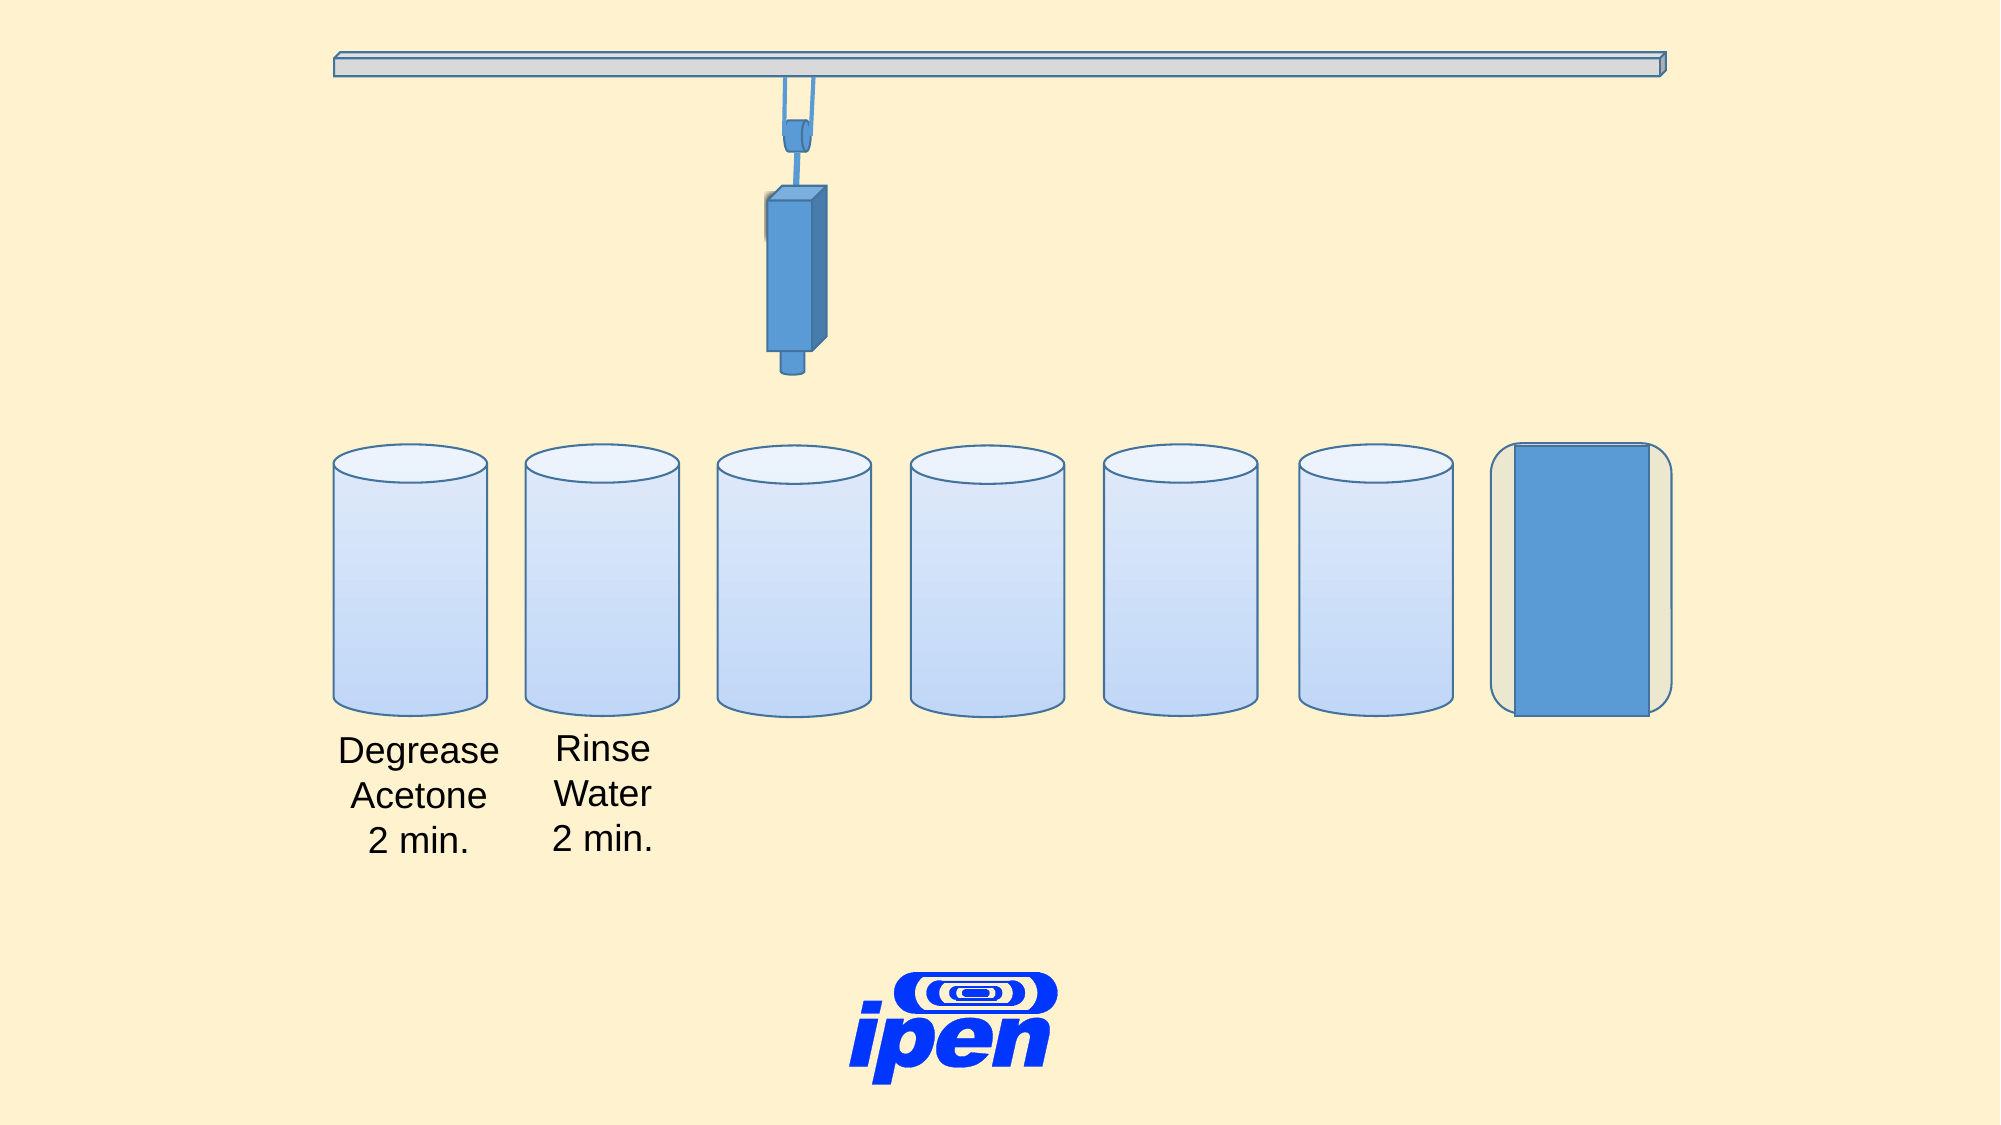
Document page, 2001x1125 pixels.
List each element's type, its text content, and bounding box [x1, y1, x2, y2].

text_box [333, 52, 1672, 718]
picture [847, 970, 1060, 1087]
text_box Degrease Acetone 2 min. [318, 718, 520, 868]
text_box Rinse Water 2 min. [510, 718, 696, 867]
